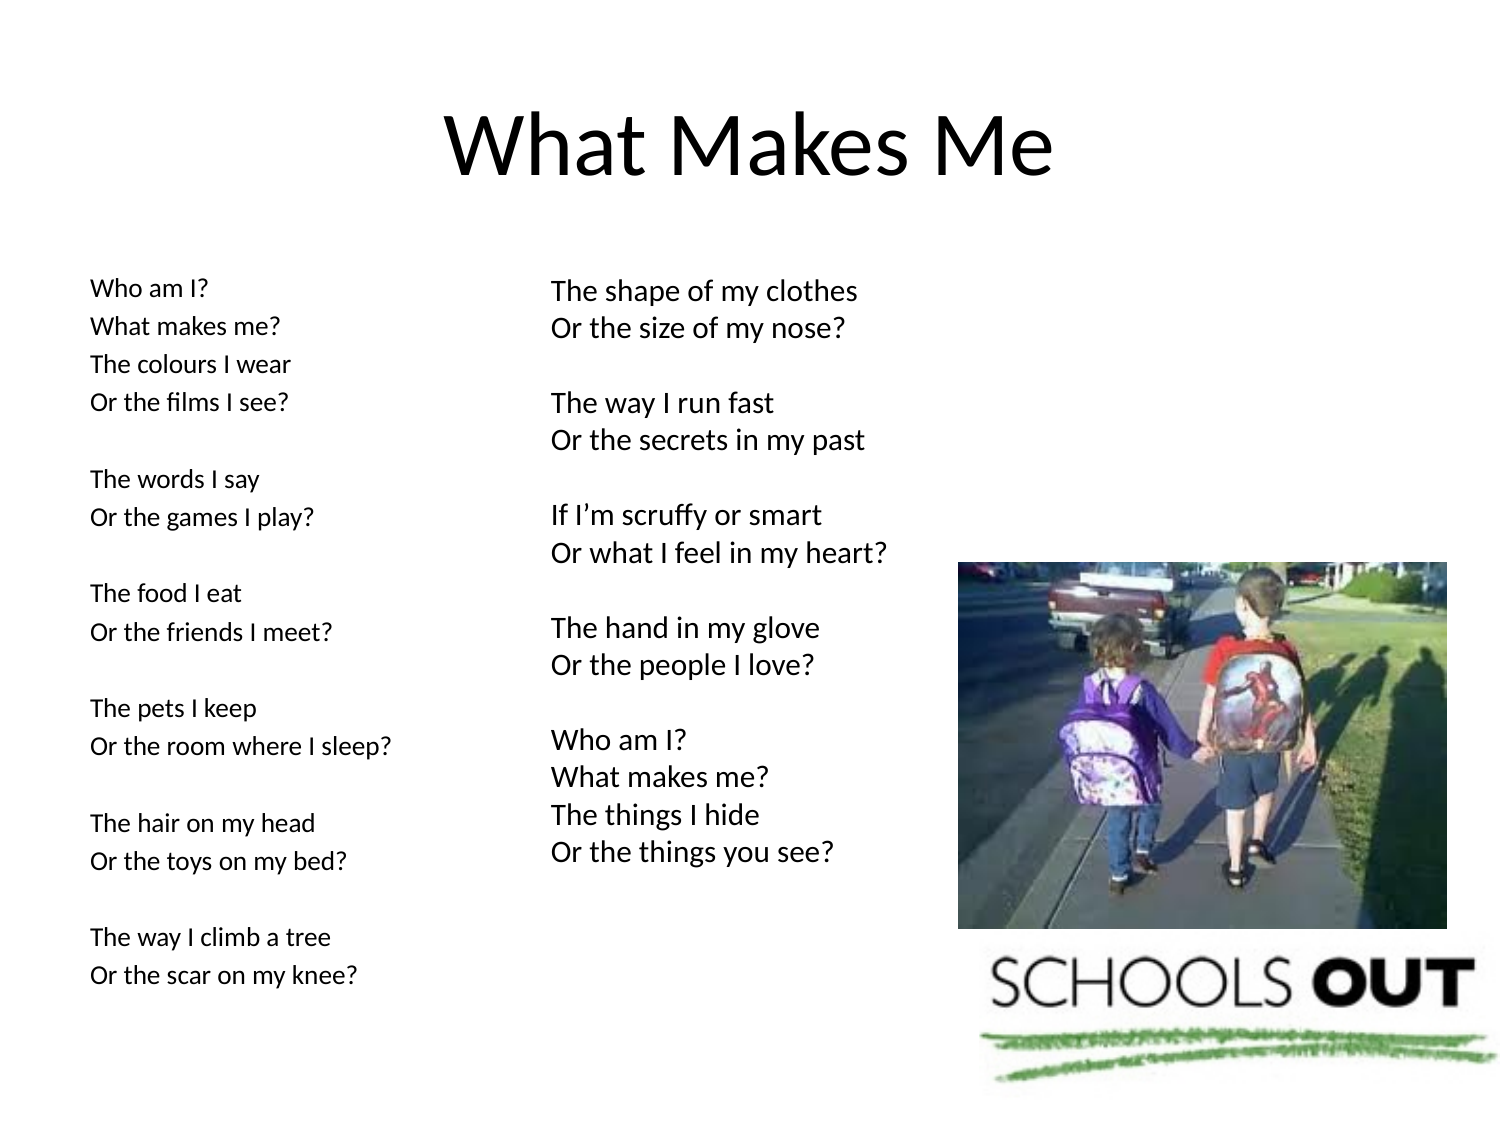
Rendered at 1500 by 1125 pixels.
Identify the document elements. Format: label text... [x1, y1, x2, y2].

list Who am I? What makes me? The colours I wear Or the films I see? The words I say Or the games I play? The food I eat Or the friends I meet? The pets I keep Or the room where I sleep? The hair on my head Or the toys on my bed? The way I climb a tree Or the scar on my knee? [75, 262, 459, 1005]
text_box The shape of my clothes Or the size of my nose? The way I run fast Or the secrets in my past If I’m scruffy or smart Or what I feel in my heart? The hand in my glove Or the people I love? Who am I? What makes me? The things I hide Or the things you see? [536, 262, 959, 922]
title What Makes Me [75, 45, 1425, 233]
picture [958, 562, 1500, 1125]
